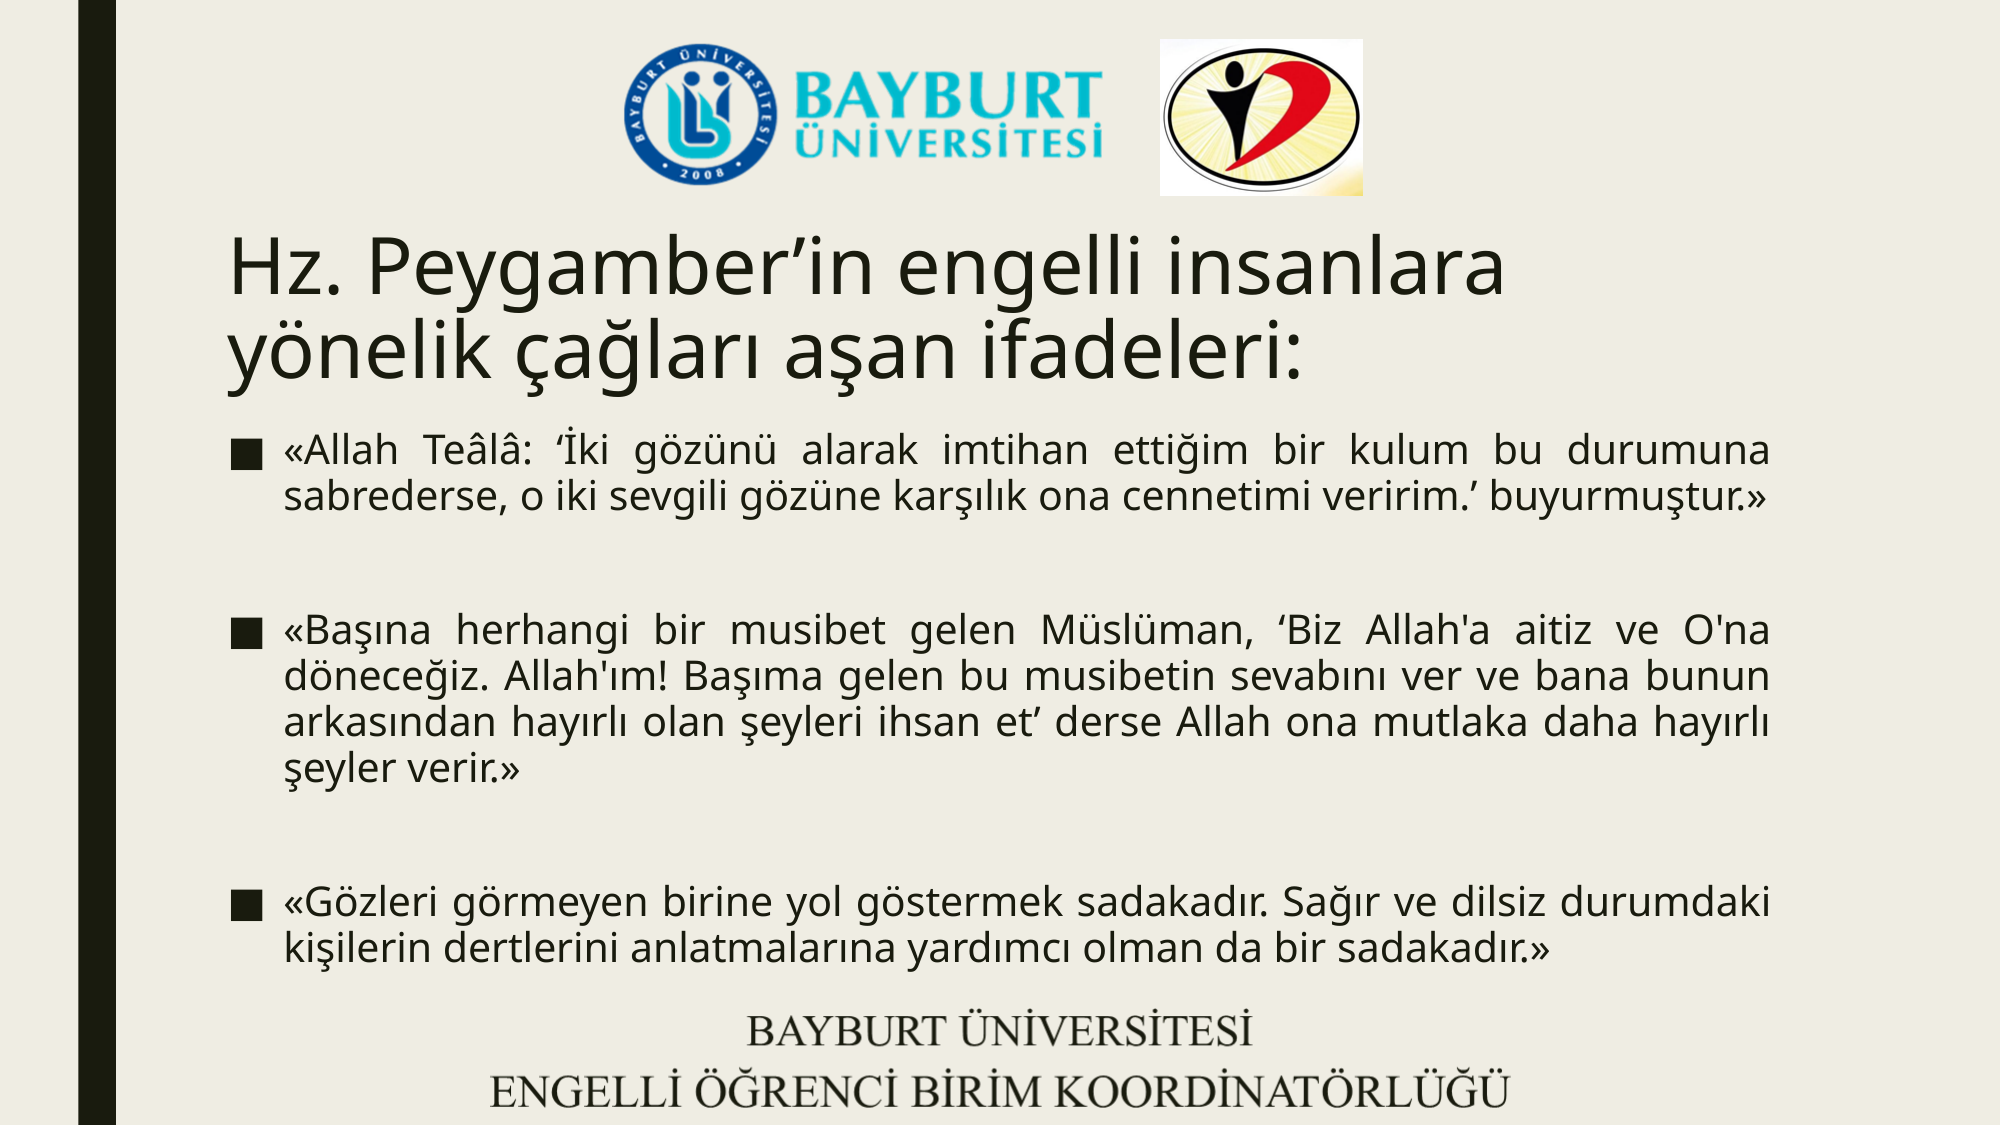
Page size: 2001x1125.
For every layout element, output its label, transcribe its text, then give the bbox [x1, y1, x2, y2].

picture [604, 19, 1122, 216]
list «Allah Teâlâ: ‘İki gözünü alarak imtihan ettiğim bir kulum bu durumuna sabrederse, o iki sevgili gözüne karşılık ona cennetimi veririm.’ buyurmuştur.» «Başına herhangi bir musibet gelen Müslüman, ‘Biz Allah'a aitiz ve O'na döneceğiz. Allah'ım! Başıma gelen bu musibetin sevabını ver ve bana bunun arkasından hayırlı olan şeyleri ihsan et’ derse Allah ona mutlaka daha hayırlı şeyler verir.» «Gözleri görmeyen birine yol göstermek sadakadır. Sağır ve dilsiz durumdaki kişilerin dertlerini anlatmalarına yardımcı olman da bir sadakadır.» [212, 420, 1788, 1008]
picture [1160, 39, 1363, 196]
title Hz. Peygamber’in engelli insanlara yönelik çağları aşan ifadeleri: [212, 219, 1788, 420]
picture [461, 989, 1538, 1125]
